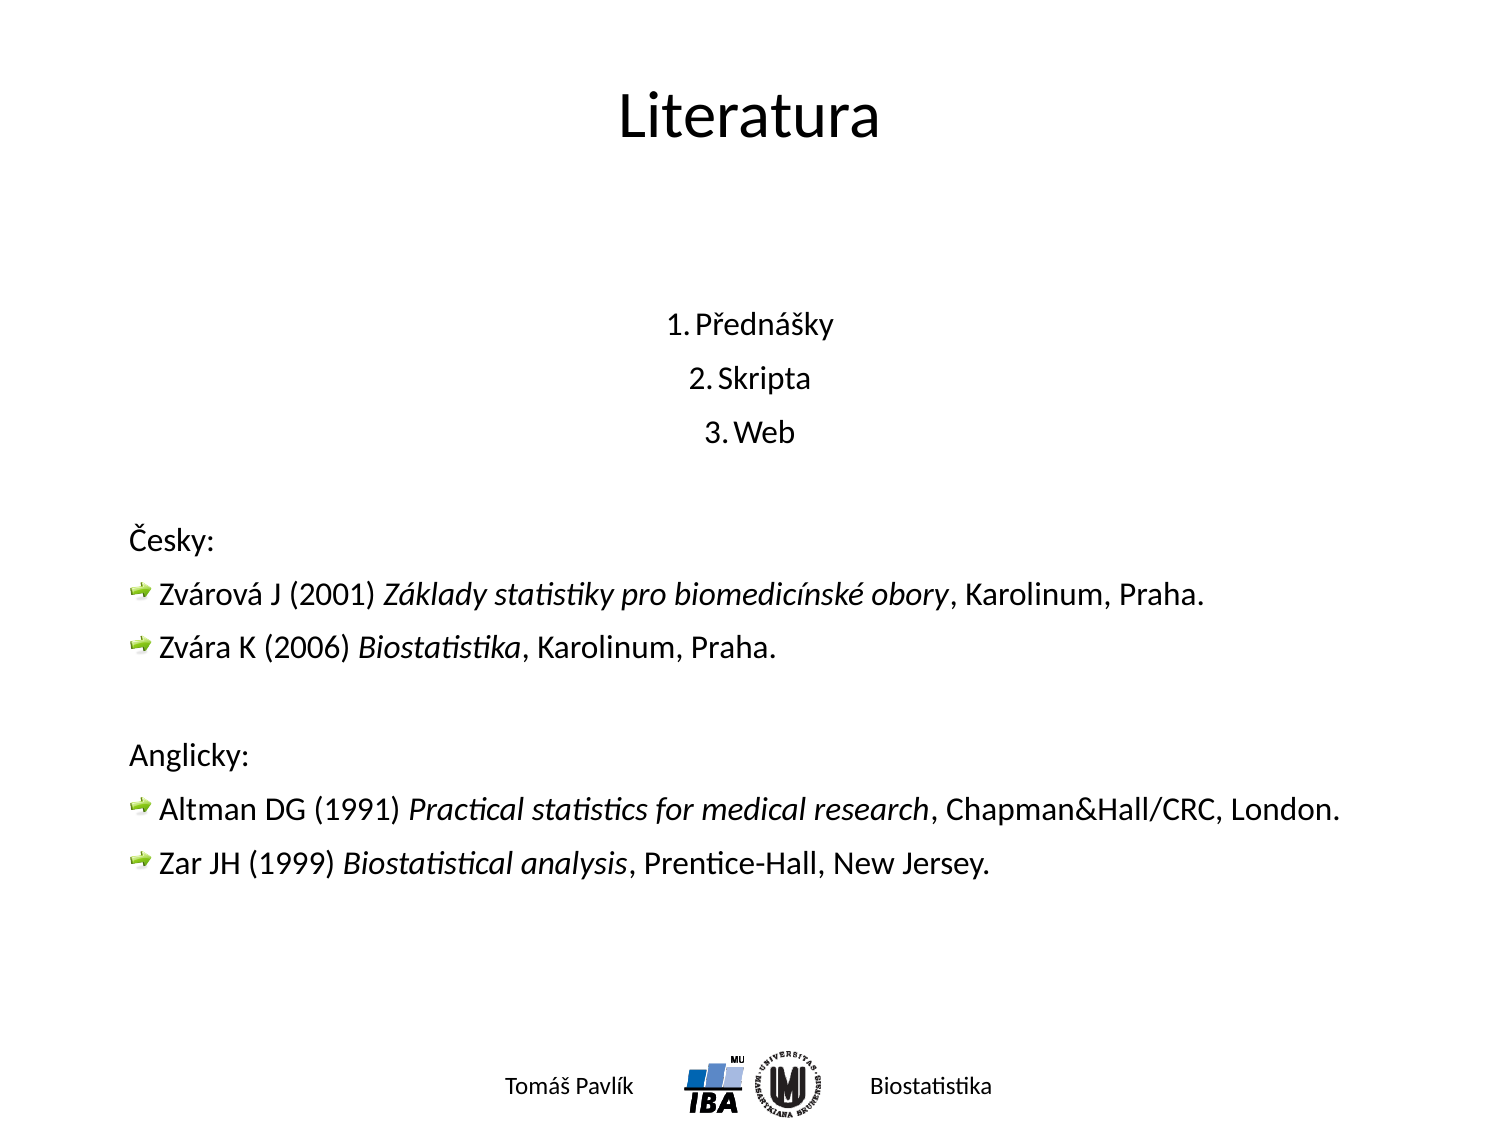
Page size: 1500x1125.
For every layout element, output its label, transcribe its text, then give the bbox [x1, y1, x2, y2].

picture [129, 849, 153, 873]
text_box Přednášky Skripta Web Česky: Zvárová J (2001) Základy statistiky pro biomedicínské obory, Karolinum, Praha. Zvára K (2006) Biostatistika, Karolinum, Praha. Anglicky: Altman DG (1991) Practical statistics for medical research, Chapman&Hall/CRC, London. Zar JH (1999) Biostatistical analysis, Prentice-Hall, New Jersey. [114, 281, 1386, 903]
picture [129, 580, 153, 604]
picture [684, 1056, 744, 1113]
picture [755, 1051, 821, 1118]
title Literatura [75, 45, 1425, 176]
picture [129, 795, 153, 819]
picture [129, 633, 153, 658]
